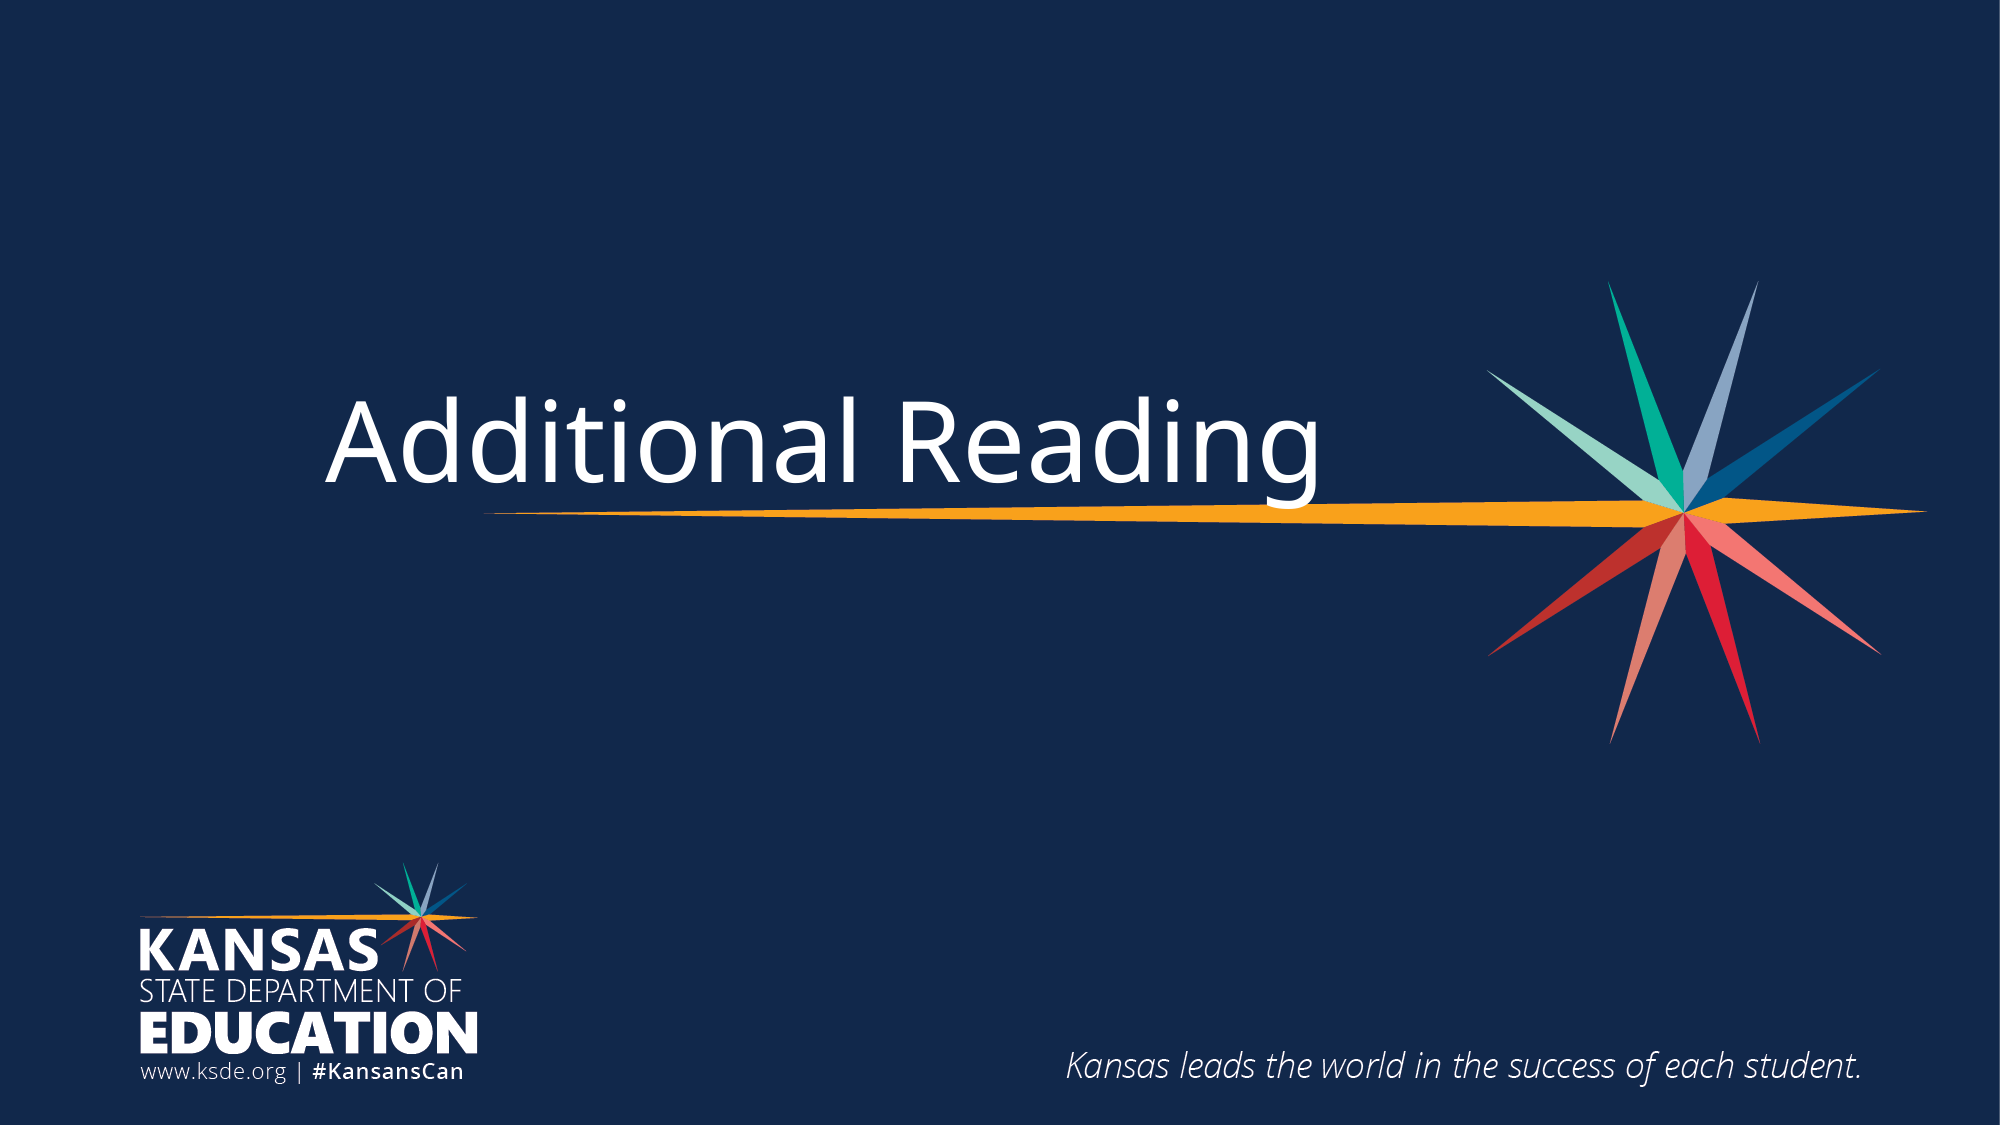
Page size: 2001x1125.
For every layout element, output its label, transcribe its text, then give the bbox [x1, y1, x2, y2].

title Additional Reading [310, 69, 1679, 515]
picture [0, 0, 2000, 1125]
